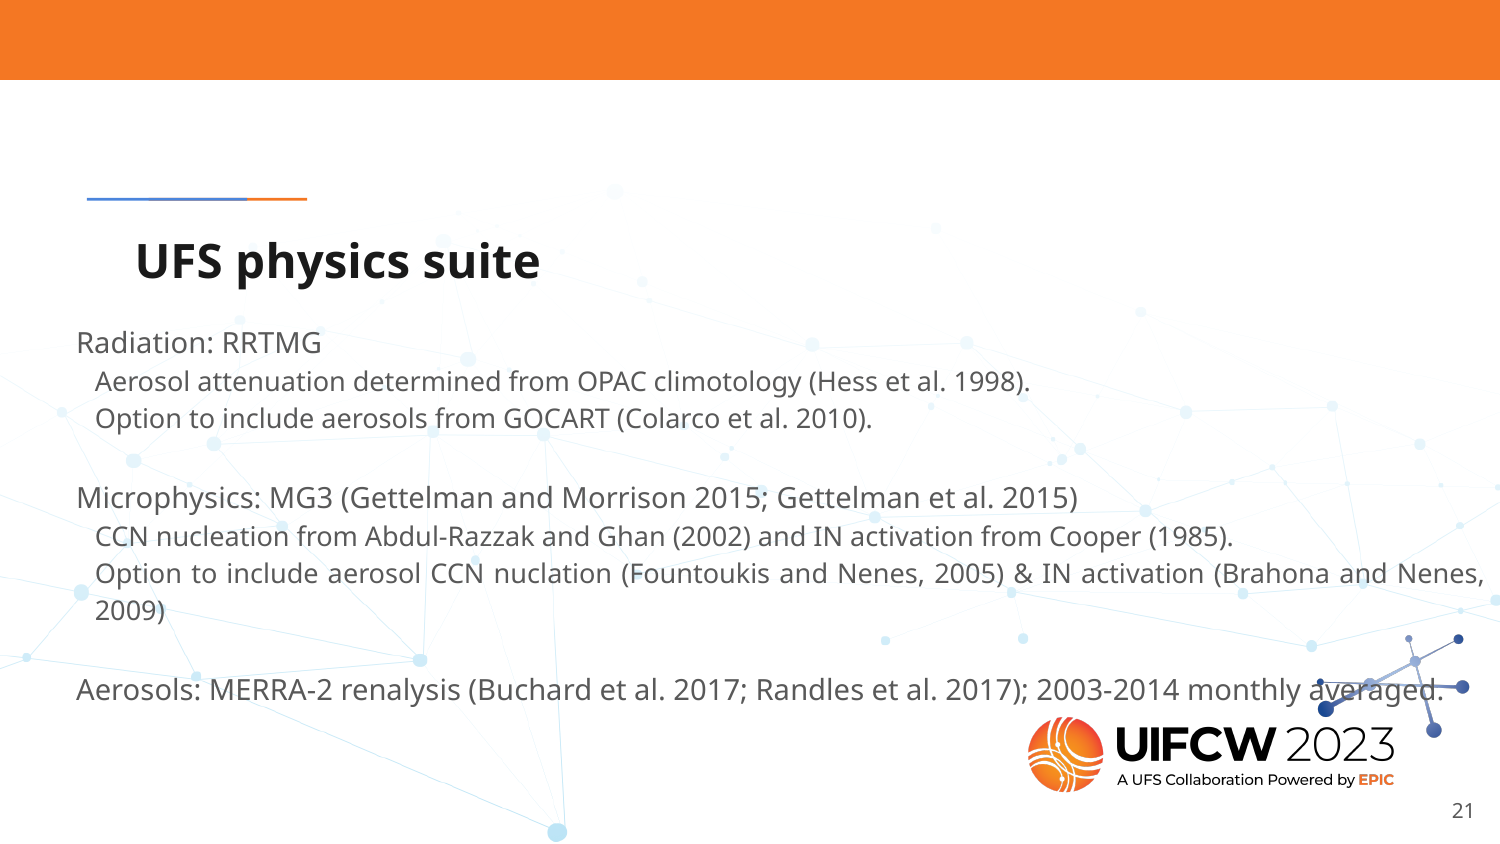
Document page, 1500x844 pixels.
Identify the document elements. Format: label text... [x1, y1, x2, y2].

list Radiation: RRTMG Aerosol attenuation determined from OPAC climotology (Hess et al. 1998). Option to include aerosols from GOCART (Colarco et al. 2010). Microphysics: MG3 (Gettelman and Morrison 2015; Gettelman et al. 2015) CCN nucleation from Abdul-Razzak and Ghan (2002) and IN activation from Cooper (1985). Option to include aerosol CCN nuclation (Fountoukis and Nenes, 2005) & IN activation (Brahona and Nenes, 2009) Aerosols: MERRA-2 renalysis (Buchard et al. 2017; Randles et al. 2017); 2003-2014 monthly averaged. [60, 304, 1500, 676]
title UFS physics suite [119, 216, 1381, 304]
slide_number ‹#› [1400, 779, 1491, 844]
picture [0, 80, 1500, 844]
